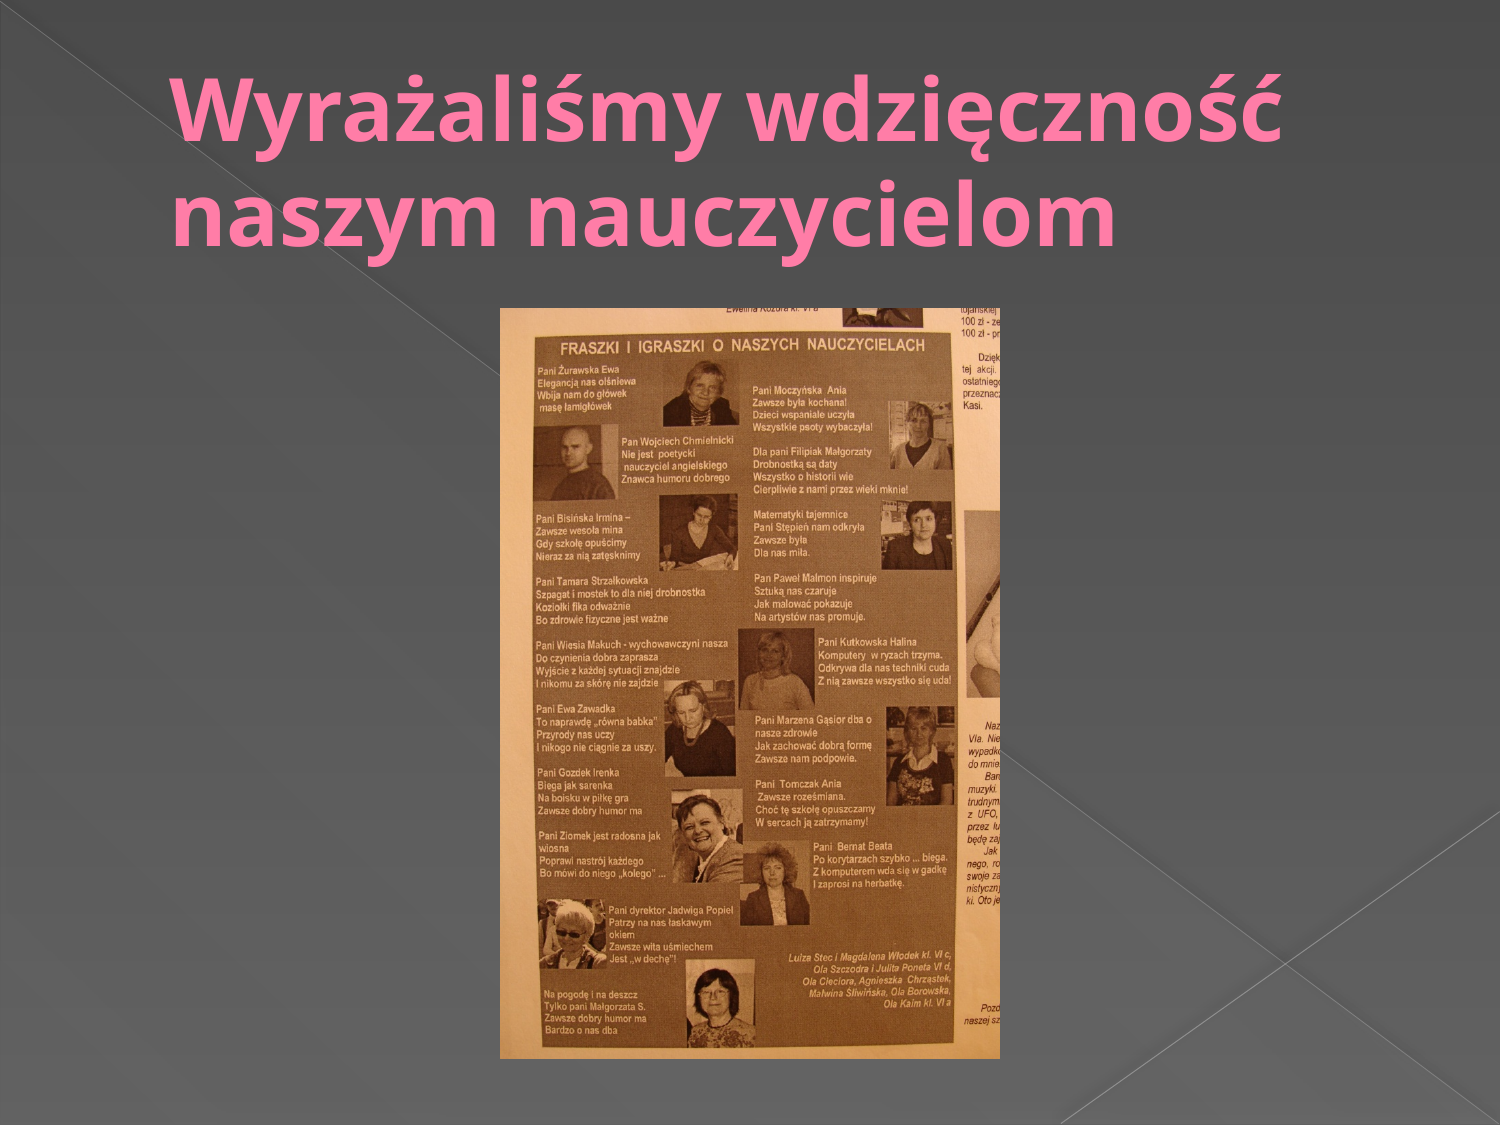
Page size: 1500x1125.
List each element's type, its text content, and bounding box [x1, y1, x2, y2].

title Wyrażaliśmy wdzięczność naszym nauczycielom [75, 43, 1425, 274]
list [499, 308, 1001, 1060]
